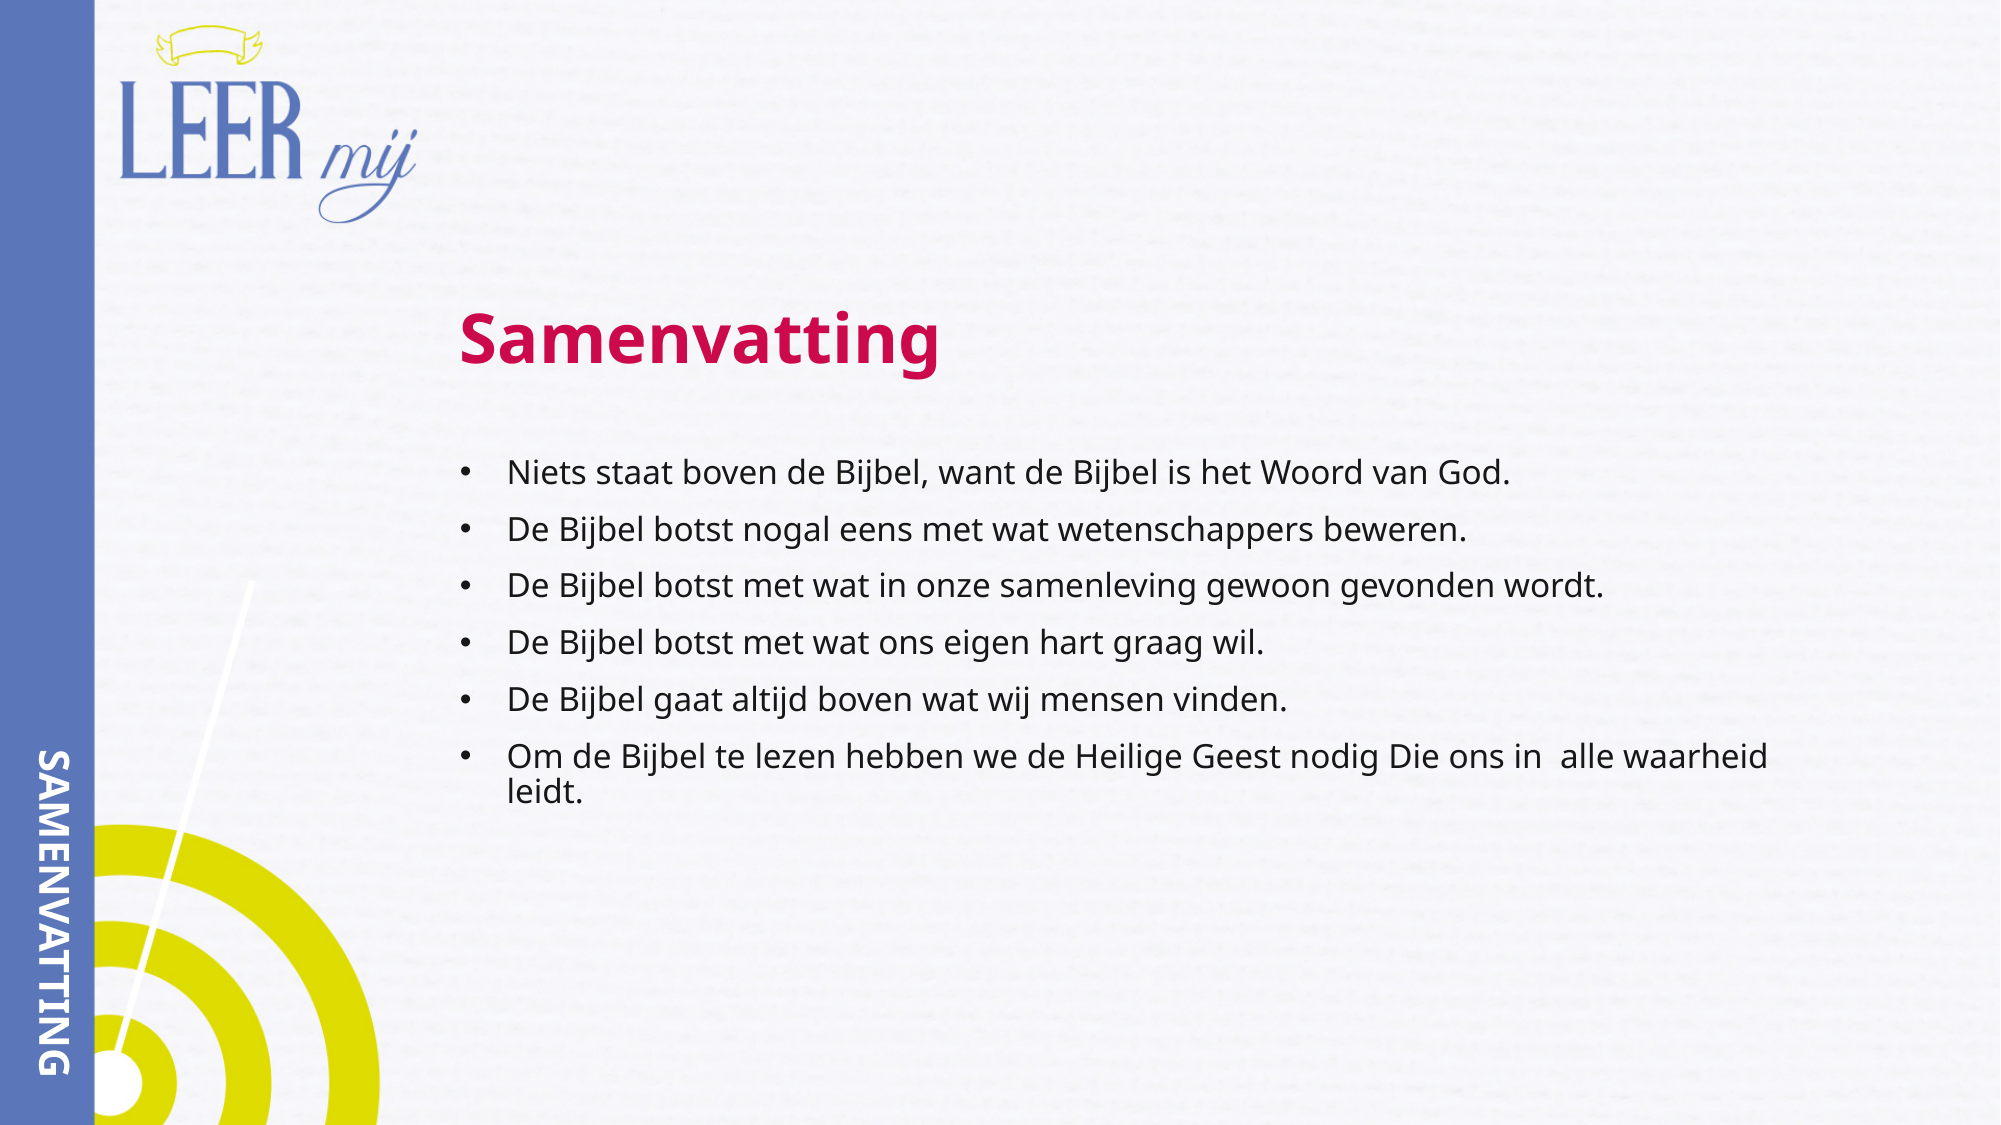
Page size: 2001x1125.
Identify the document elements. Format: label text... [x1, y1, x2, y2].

list Niets staat boven de Bijbel, want de Bijbel is het Woord van God. De Bijbel botst nogal eens met wat wetenschappers beweren. De Bijbel botst met wat in onze samenleving gewoon gevonden wordt. De Bijbel botst met wat ons eigen hart graag wil. De Bijbel gaat altijd boven wat wij mensen vinden. Om de Bijbel te lezen hebben we de Heilige Geest nodig Die ons in alle waarheid leidt. [444, 448, 1841, 968]
picture [0, 0, 2001, 1125]
title Samenvatting [444, 229, 1841, 386]
